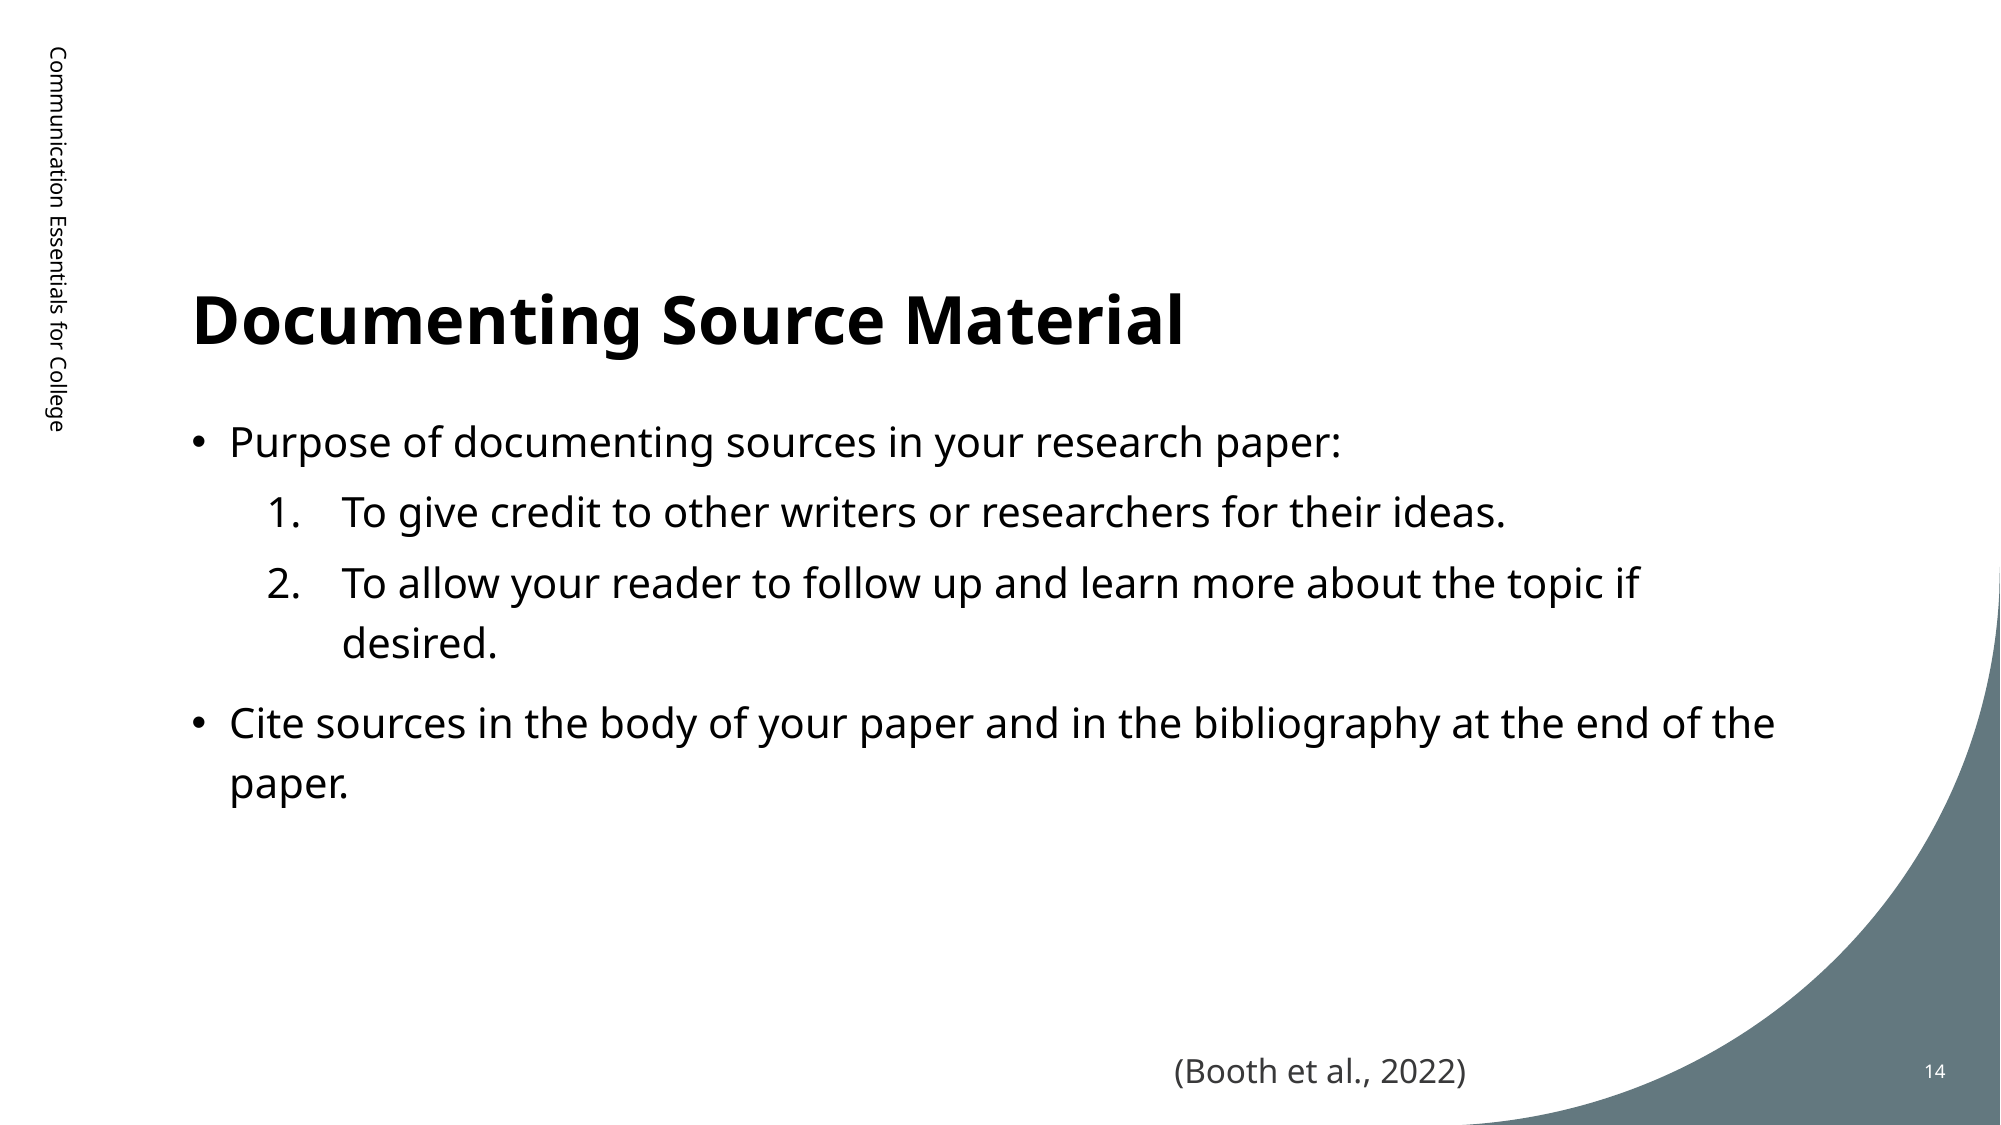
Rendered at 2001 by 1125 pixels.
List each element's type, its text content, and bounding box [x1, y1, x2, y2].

slide_number 14 [1893, 1042, 1961, 1103]
title Documenting Source Material [176, 118, 1809, 366]
list Purpose of documenting sources in your research paper: To give credit to other writers or researchers for their ideas. To allow your reader to follow up and learn more about the topic if desired. Cite sources in the body of your paper and in the bibliography at the end of the paper. [176, 398, 1809, 975]
footer Communication Essentials for College [20, 31, 80, 661]
text_box (Booth et al., 2022) [1159, 1042, 1589, 1098]
